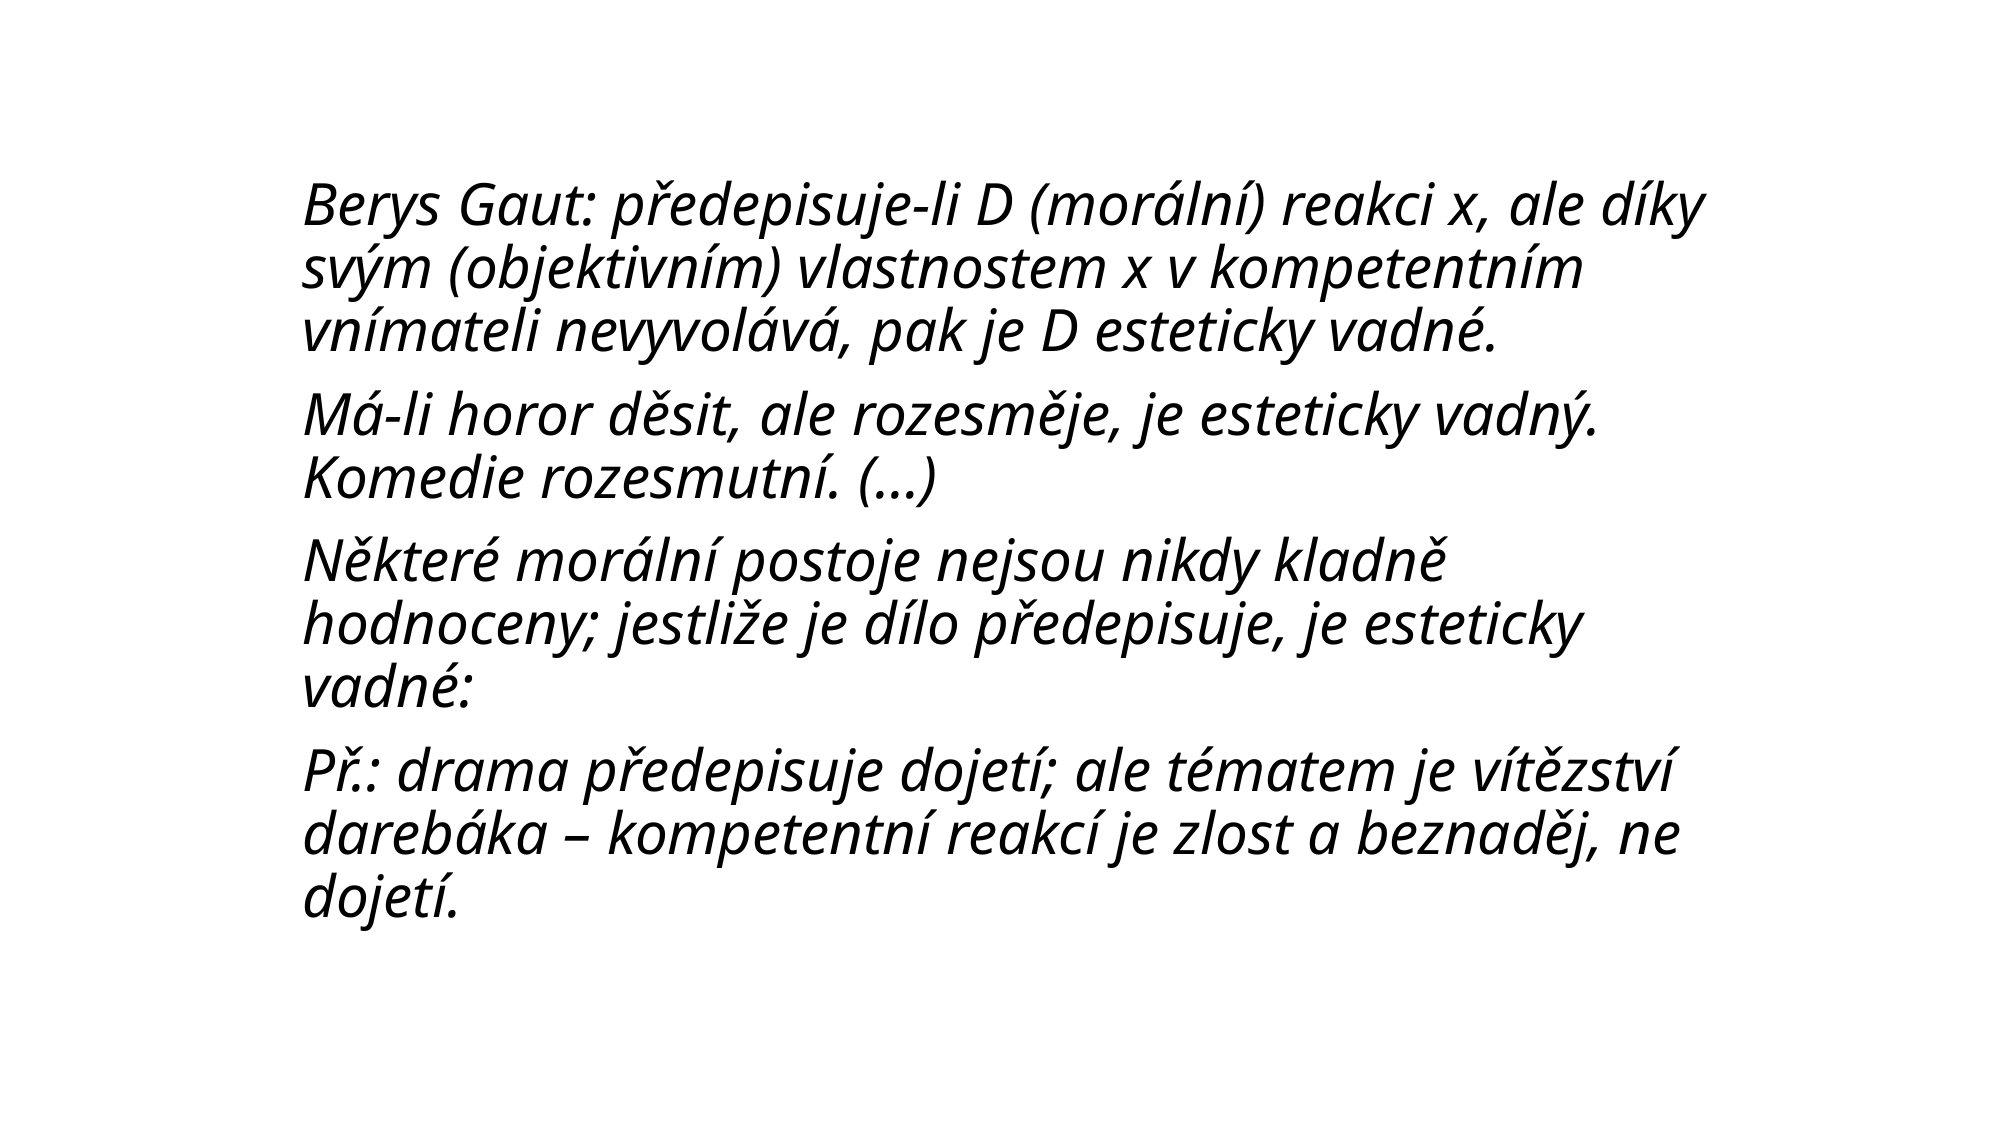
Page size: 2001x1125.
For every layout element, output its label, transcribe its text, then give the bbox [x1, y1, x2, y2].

list Berys Gaut: předepisuje-li D (morální) reakci x, ale díky svým (objektivním) vlastnostem x v kompetentním vnímateli nevyvolává, pak je D esteticky vadné. Má-li horor děsit, ale rozesměje, je esteticky vadný. Komedie rozesmutní. (…) Některé morální postoje nejsou nikdy kladně hodnoceny; jestliže je dílo předepisuje, je esteticky vadné: Př.: drama předepisuje dojetí; ale tématem je vítězství darebáka – kompetentní reakcí je zlost a beznaděj, ne dojetí. [249, 0, 1733, 1125]
